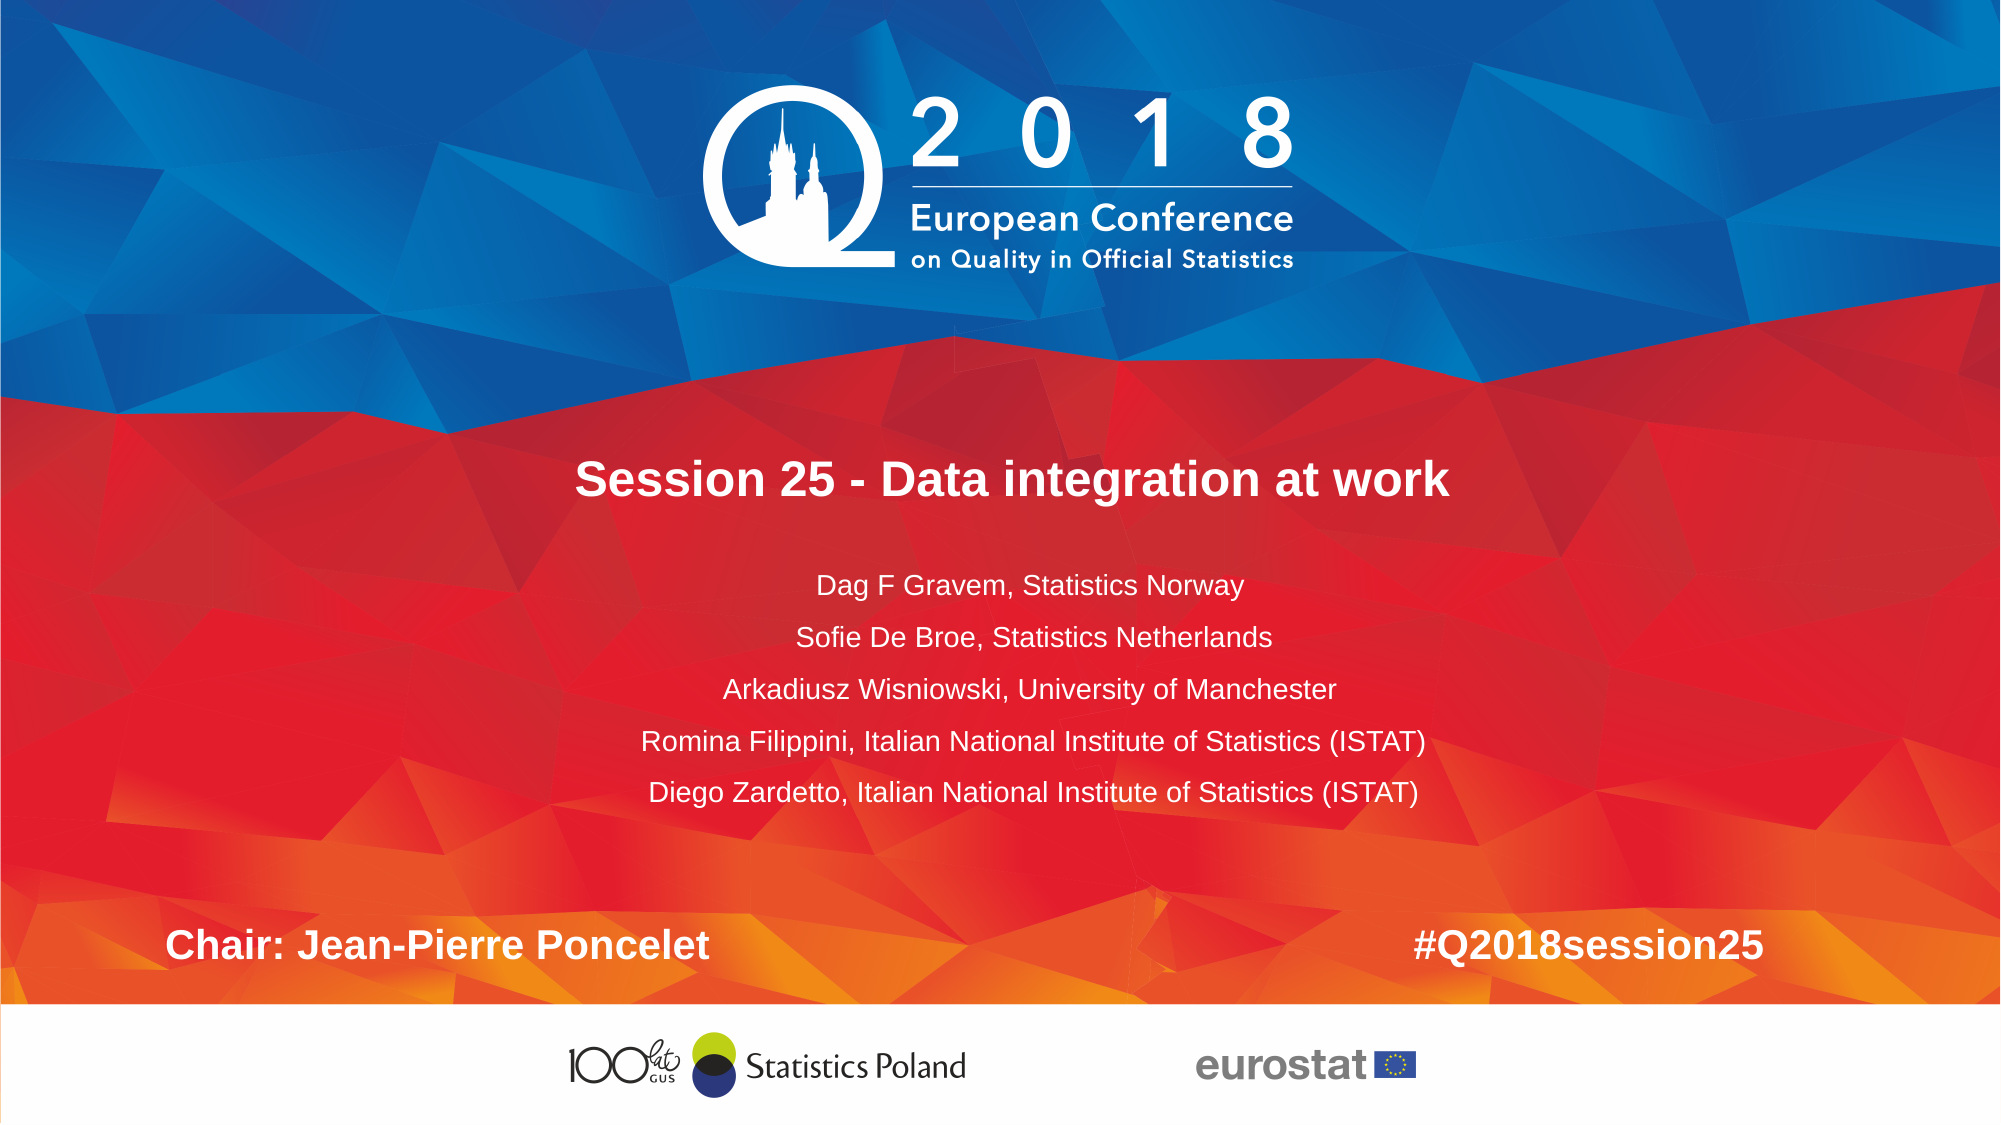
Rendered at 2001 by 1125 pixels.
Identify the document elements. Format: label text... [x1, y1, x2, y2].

subtitle Dag F Gravem, Statistics Norway Sofie De Broe, Statistics Netherlands Arkadiusz Wisniowski, University of Manchester Romina Filippini, Italian National Institute of Statistics (ISTAT) Diego Zardetto, Italian National Institute of Statistics (ISTAT) [163, 563, 1906, 818]
picture [0, 0, 2001, 1125]
list #Q2018session25 [1398, 900, 1875, 992]
list Chair: Jean-Pierre Poncelet [150, 900, 794, 992]
title Session 25 - Data integration at work [150, 416, 1875, 543]
